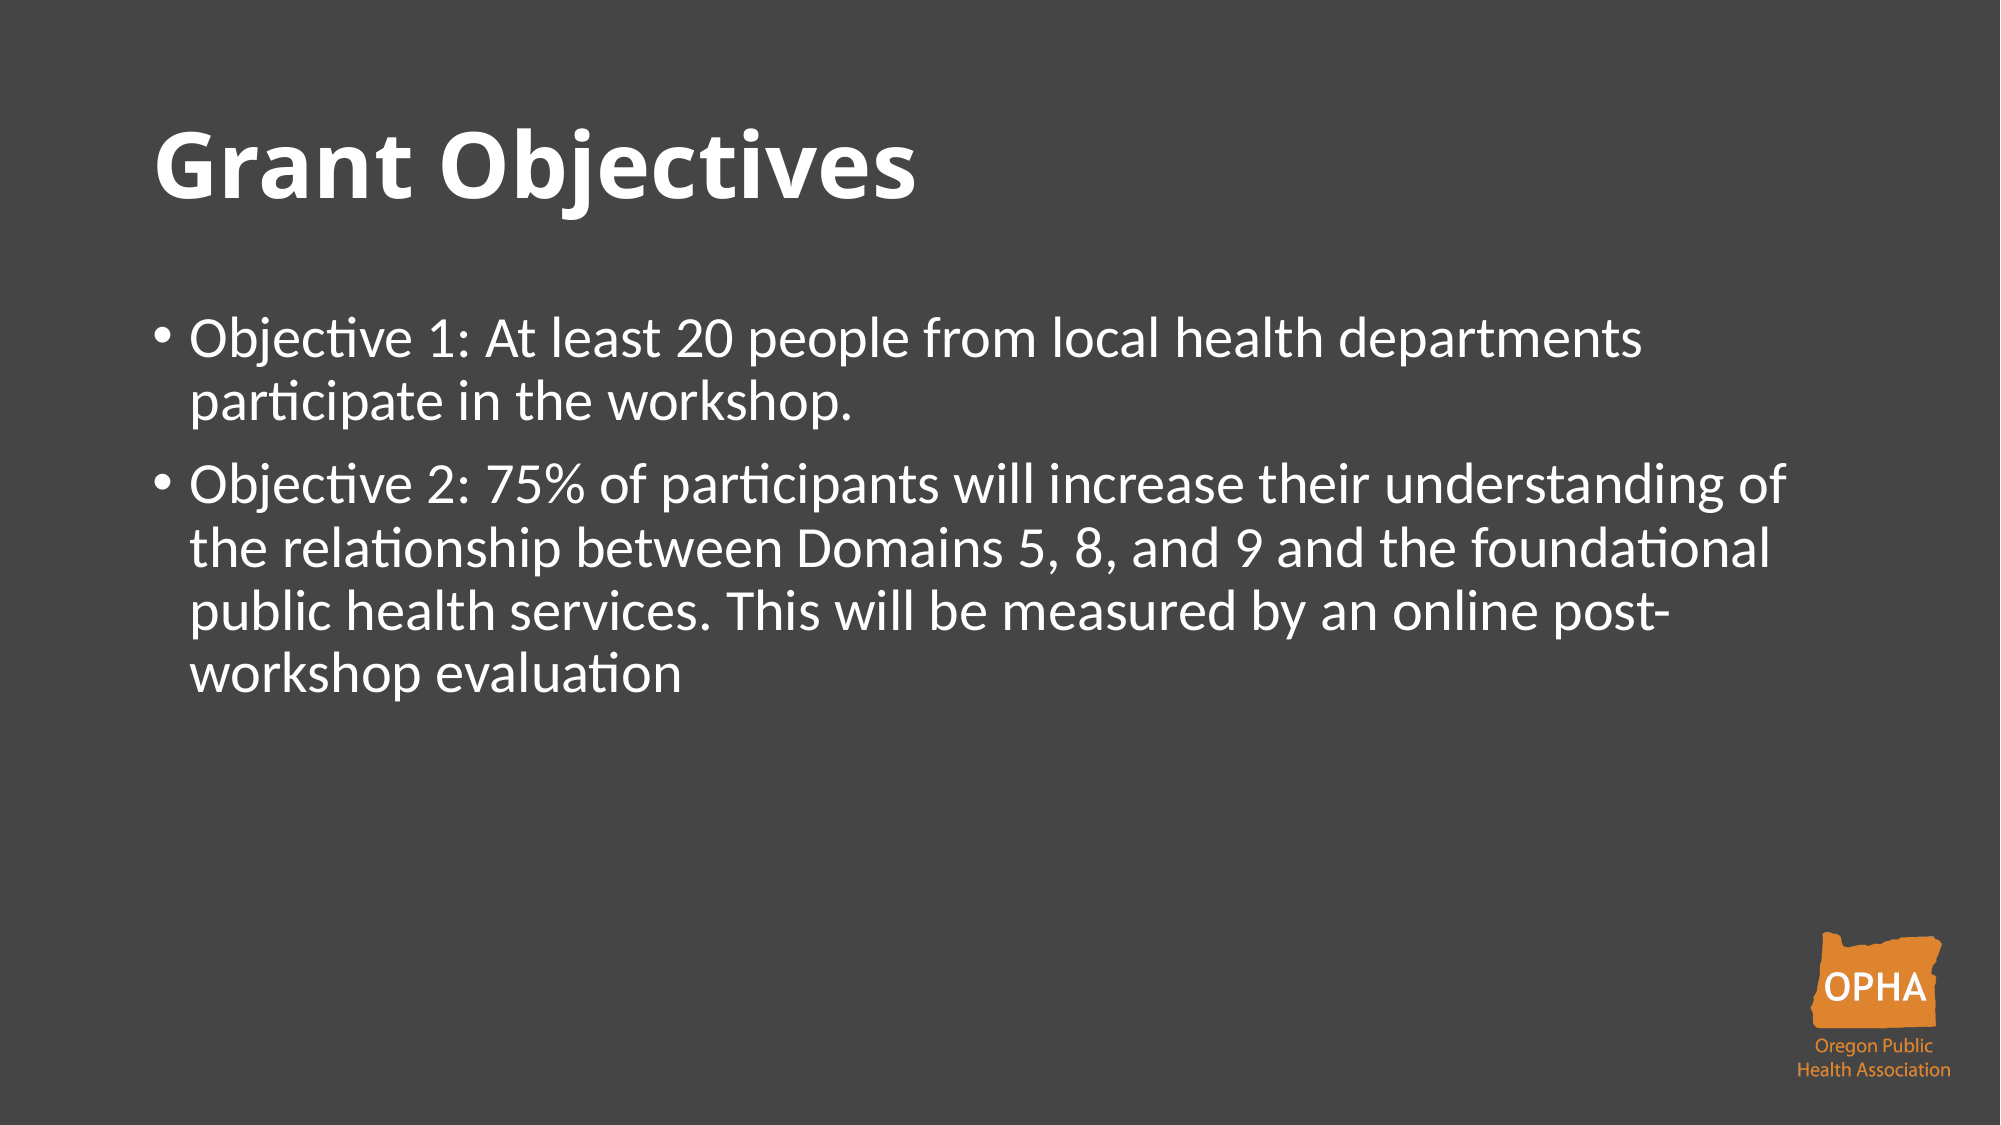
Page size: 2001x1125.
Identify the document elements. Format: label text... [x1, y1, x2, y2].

list Objective 1: At least 20 people from local health departments participate in the workshop. Objective 2: 75% of participants will increase their understanding of the relationship between Domains 5, 8, and 9 and the foundational public health services. This will be measured by an online post-workshop evaluation [137, 299, 1863, 998]
title Grant Objectives [137, 59, 1863, 278]
picture [1797, 930, 1951, 1081]
